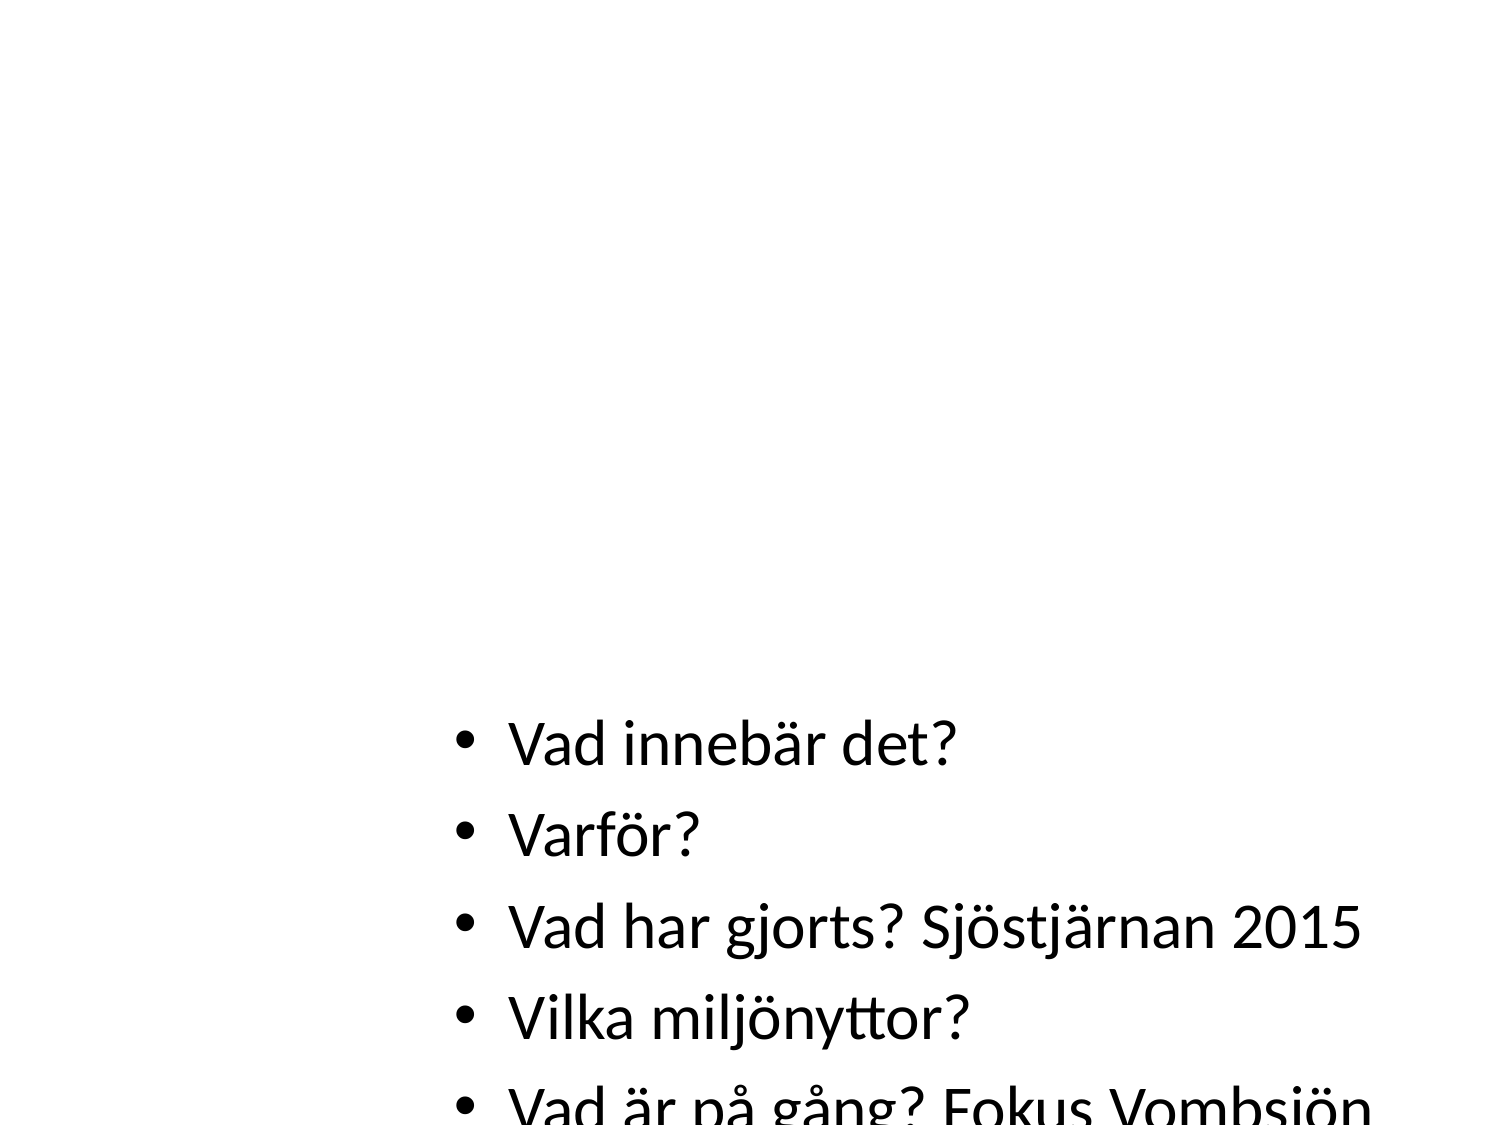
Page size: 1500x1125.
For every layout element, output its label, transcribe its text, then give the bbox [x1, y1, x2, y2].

text_box Vad innebär det? Varför? Vad har gjorts? Sjöstjärnan 2015 Vilka miljönyttor? Vad är på gång? Fokus Vombsjön Framtiden, efter 2021? [439, 692, 1489, 1125]
